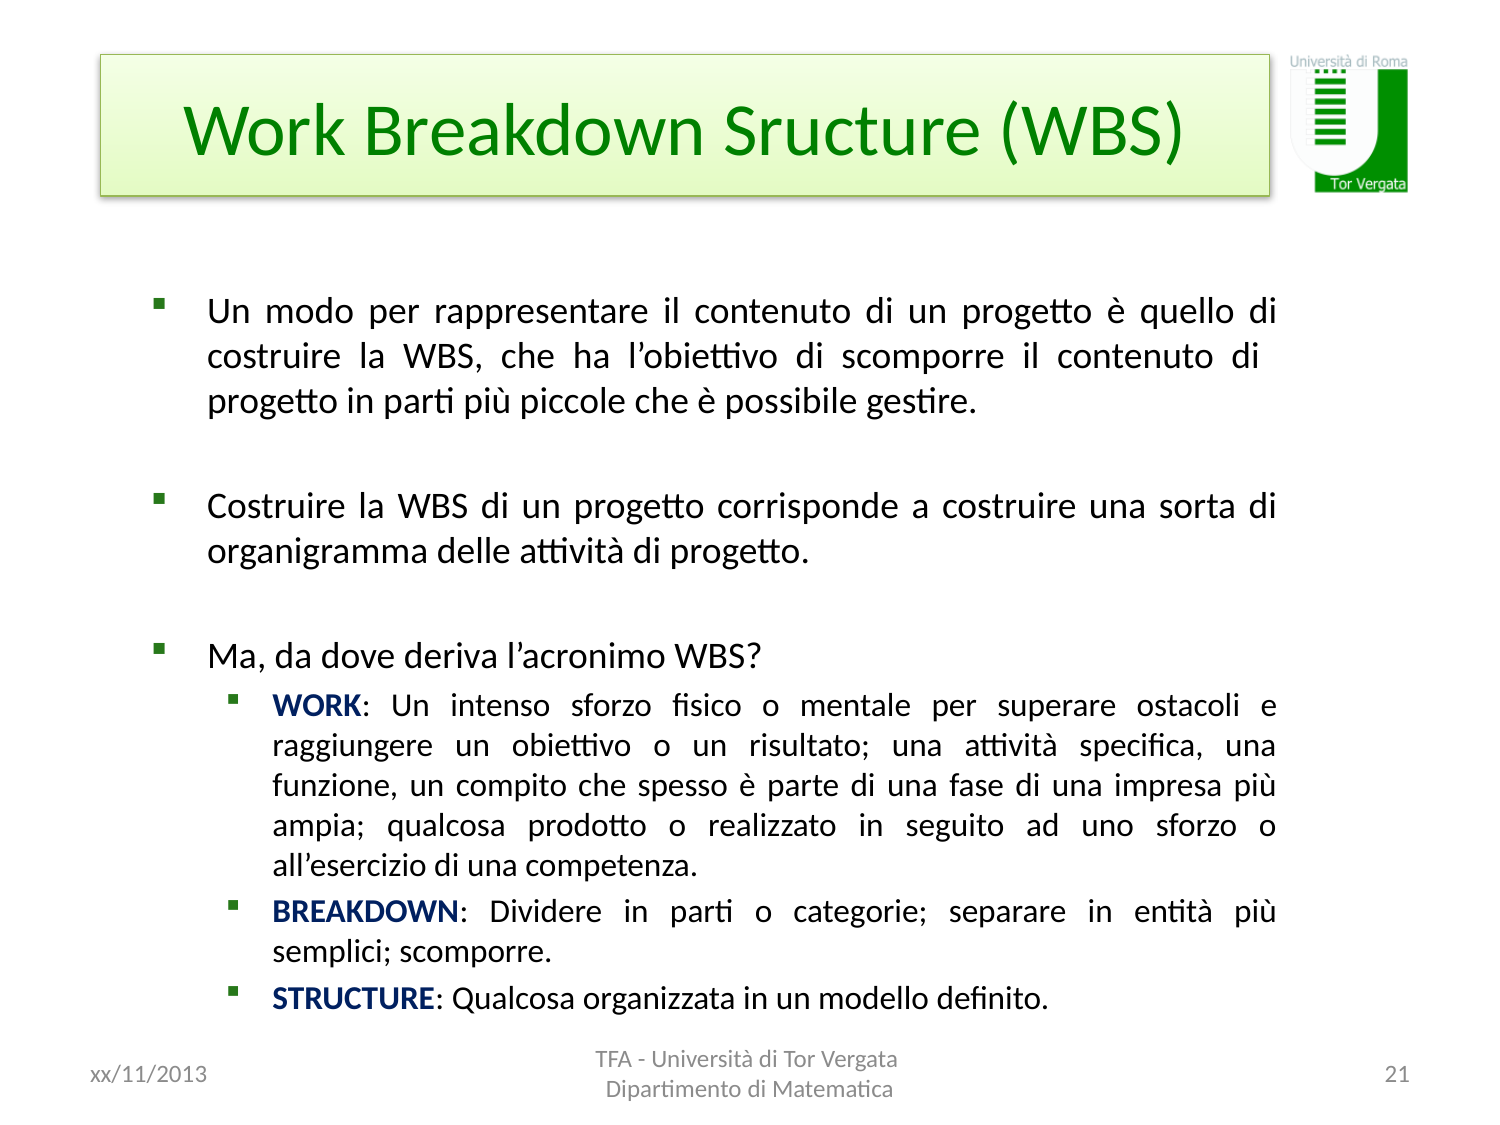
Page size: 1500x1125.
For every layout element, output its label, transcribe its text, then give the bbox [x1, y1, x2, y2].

text_box Un modo per rappresentare il contenuto di un progetto è quello di costruire la WBS, che ha l’obiettivo di scomporre il contenuto di progetto in parti più piccole che è possibile gestire. Costruire la WBS di un progetto corrisponde a costruire una sorta di organigramma delle attività di progetto. Ma, da dove deriva l’acronimo WBS? WORK: Un intenso sforzo fisico o mentale per superare ostacoli e raggiungere un obiettivo o un risultato; una attività specifica, una funzione, un compito che spesso è parte di una fase di una impresa più ampia; qualcosa prodotto o realizzato in seguito ad uno sforzo o all’esercizio di una competenza. BREAKDOWN: Dividere in parti o categorie; separare in entità più semplici; scomporre. STRUCTURE: Qualcosa organizzata in un modello definito. [135, 278, 1294, 929]
picture [1289, 50, 1412, 197]
slide_number 21 [1074, 1042, 1425, 1103]
slide_number xx/11/2013 [75, 1042, 425, 1103]
title Work Breakdown Sructure (WBS) [100, 54, 1270, 197]
footer TFA - Università di Tor Vergata Dipartimento di Matematica [512, 1042, 988, 1103]
